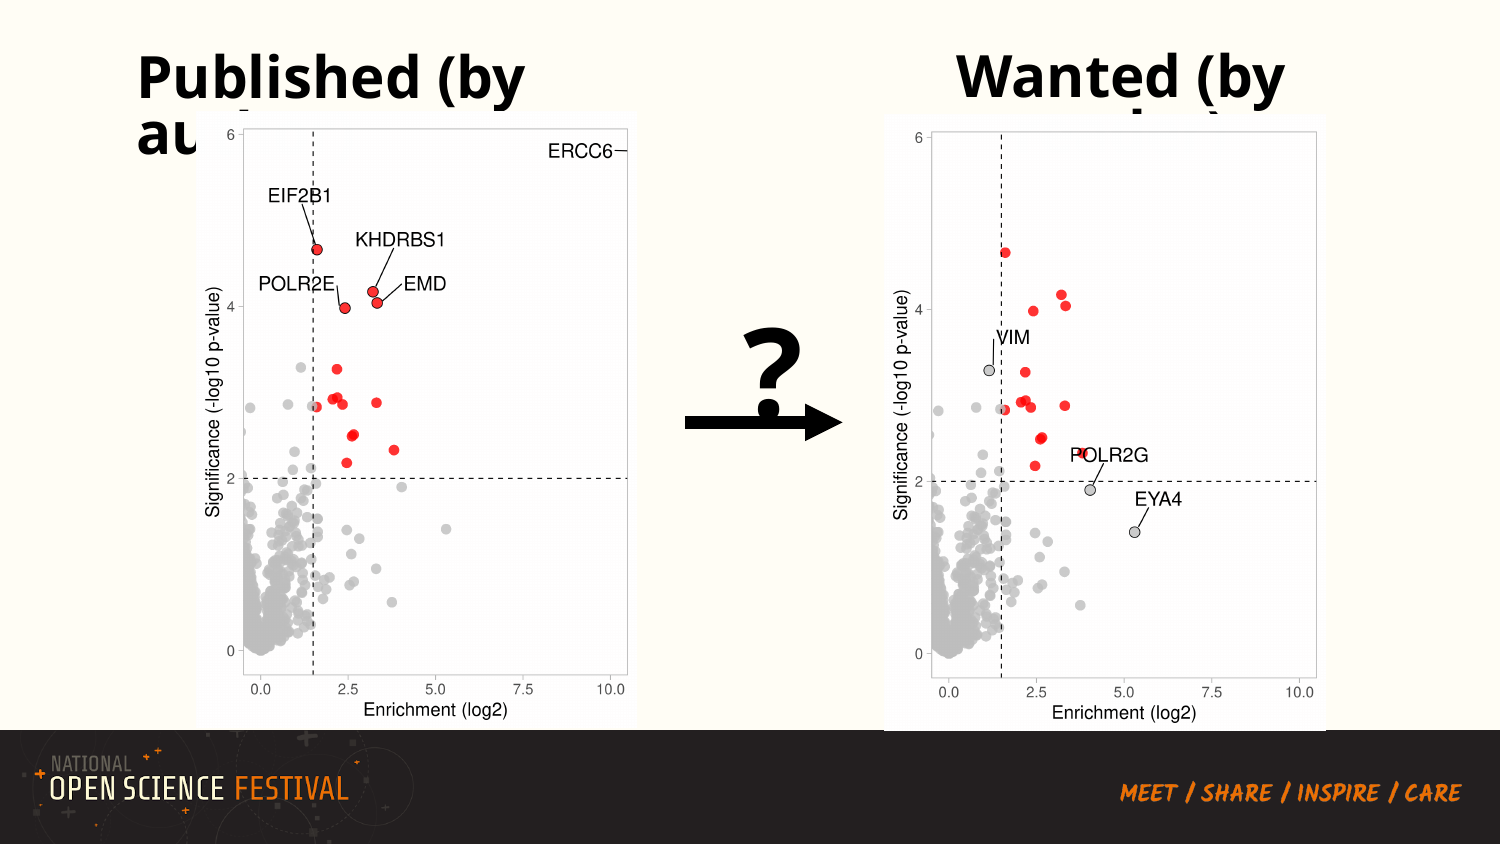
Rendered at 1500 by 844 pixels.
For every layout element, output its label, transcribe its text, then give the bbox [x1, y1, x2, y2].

picture [0, 730, 1500, 844]
text_box Published (by author) [121, 38, 682, 211]
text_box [685, 37, 1406, 731]
picture [196, 111, 637, 729]
text_box [0, 0, 1500, 729]
